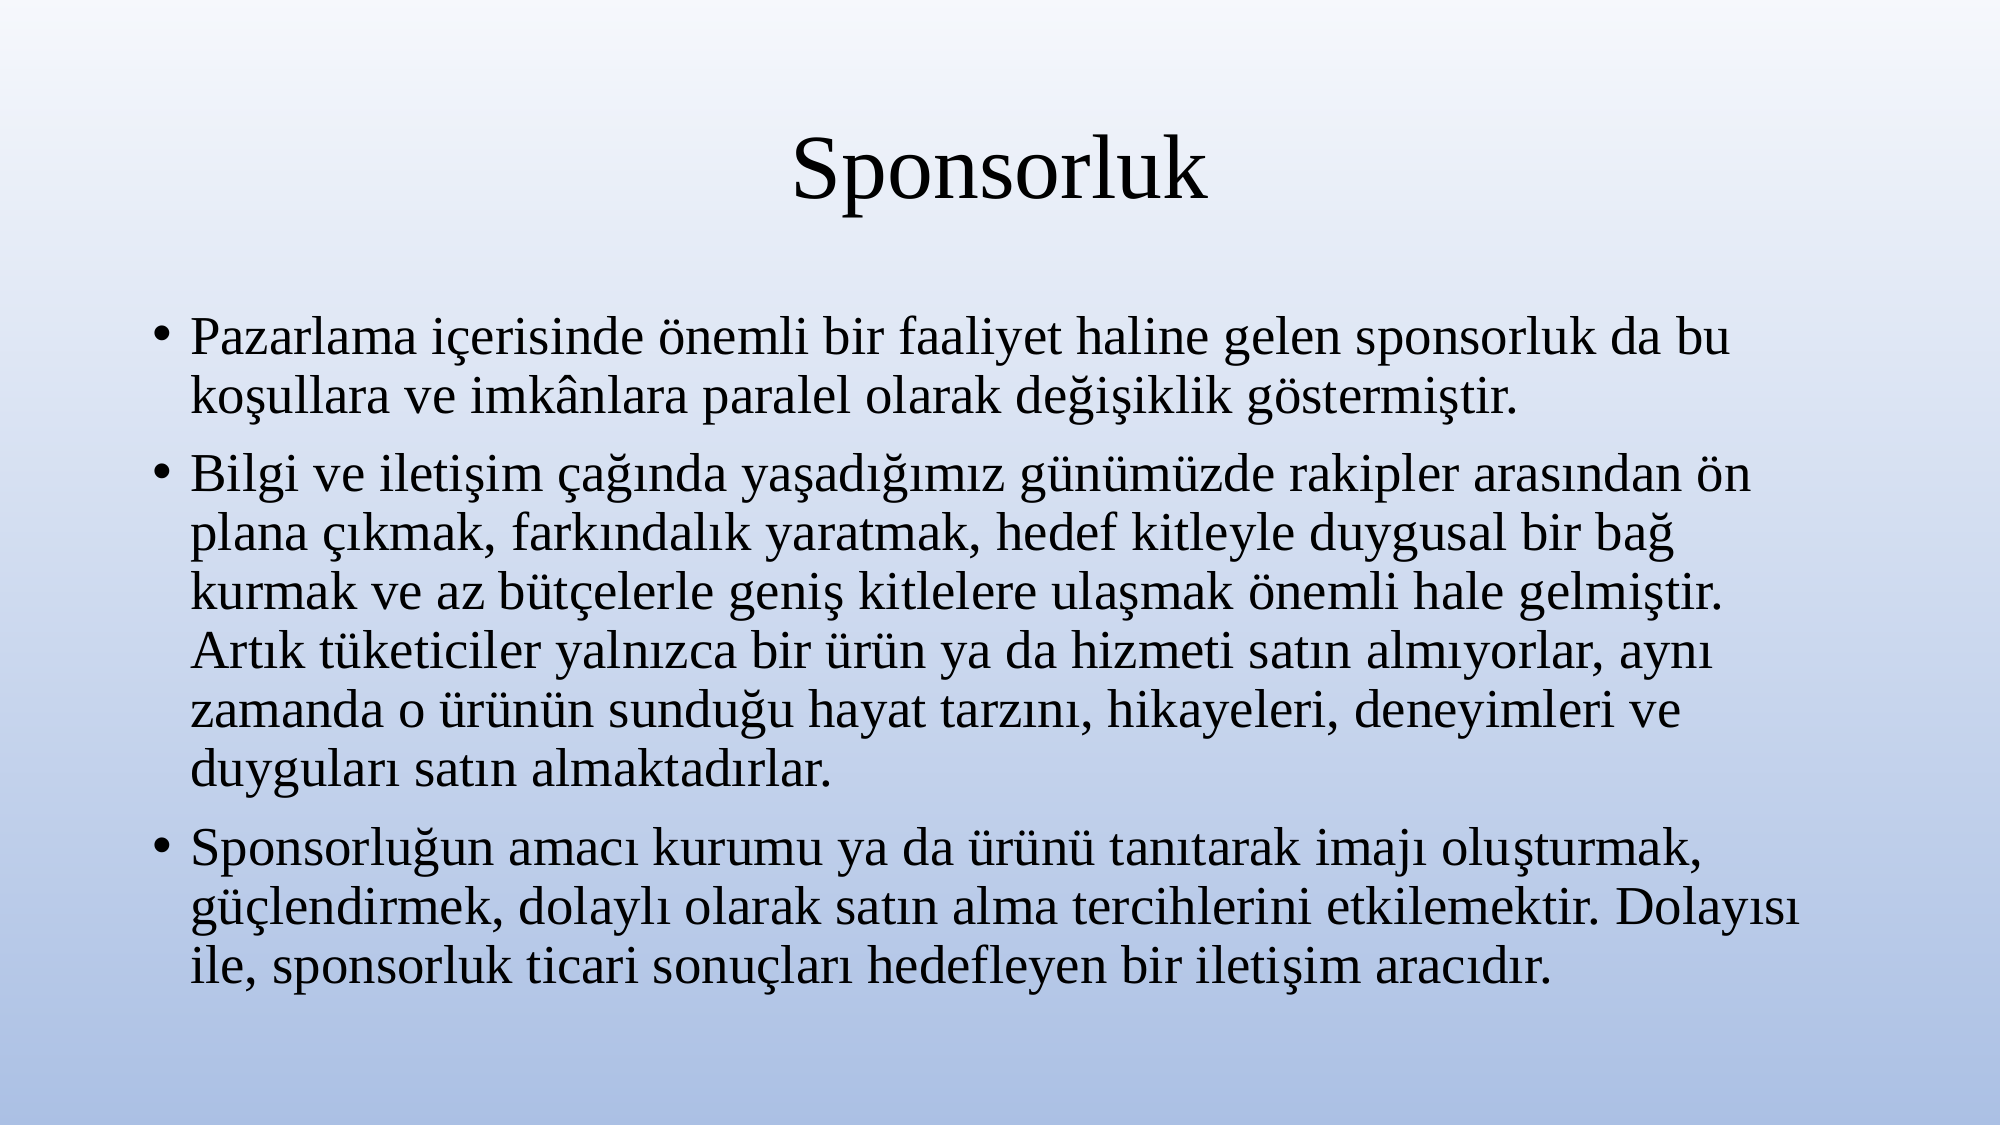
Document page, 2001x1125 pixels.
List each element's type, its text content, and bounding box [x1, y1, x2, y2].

list Pazarlama içerisinde önemli bir faaliyet haline gelen sponsorluk da bu koşullara ve imkânlara paralel olarak değişiklik göstermiştir. Bilgi ve iletişim çağında yaşadığımız günümüzde rakipler arasından ön plana çıkmak, farkındalık yaratmak, hedef kitleyle duygusal bir bağ kurmak ve az bütçelerle geniş kitlelere ulaşmak önemli hale gelmiştir. Artık tüketiciler yalnızca bir ürün ya da hizmeti satın almıyorlar, aynı zamanda o ürünün sunduğu hayat tarzını, hikayeleri, deneyimleri ve duyguları satın almaktadırlar. Sponsorluğun amacı kurumu ya da ürünü tanıtarak imajı oluşturmak, güçlendirmek, dolaylı olarak satın alma tercihlerini etkilemektir. Dolayısı ile, sponsorluk ticari sonuçları hedefleyen bir iletişim aracıdır. [137, 299, 1863, 1014]
title Sponsorluk [137, 59, 1863, 278]
